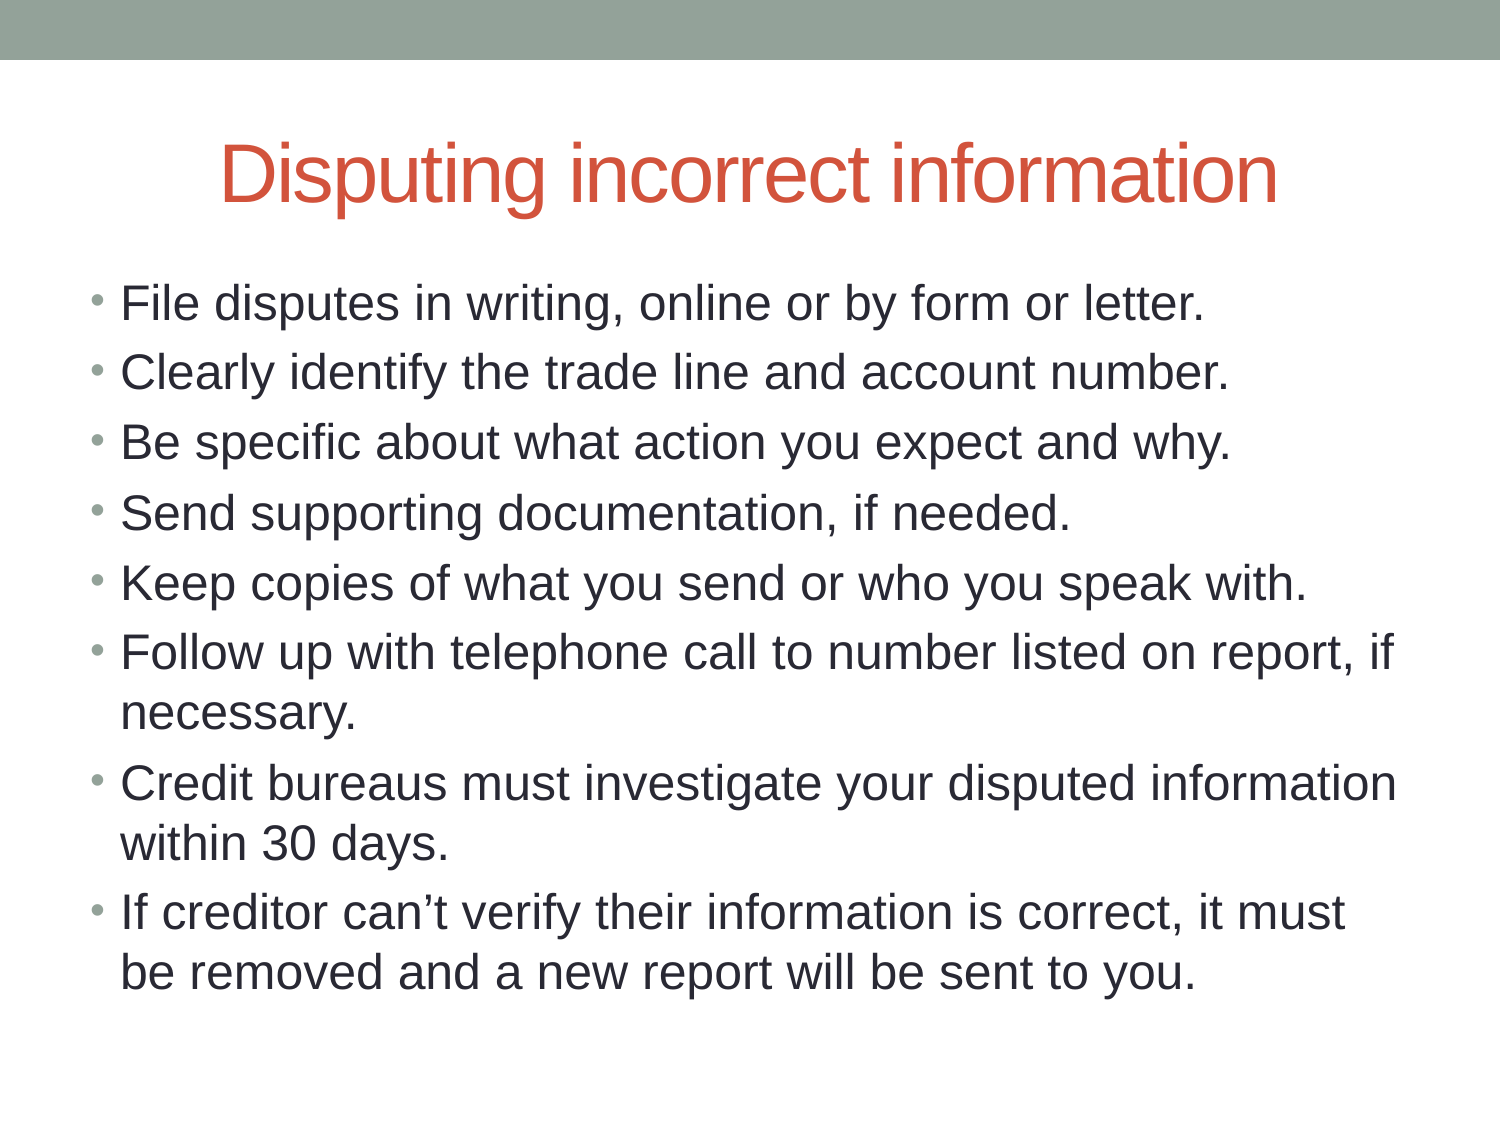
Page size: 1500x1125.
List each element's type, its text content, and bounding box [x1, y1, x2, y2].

title Disputing incorrect information [75, 87, 1425, 250]
list File disputes in writing, online or by form or letter. Clearly identify the trade line and account number. Be specific about what action you expect and why. Send supporting documentation, if needed. Keep copies of what you send or who you speak with. Follow up with telephone call to number listed on report, if necessary. Credit bureaus must investigate your disputed information within 30 days. If creditor can’t verify their information is correct, it must be removed and a new report will be sent to you. [75, 262, 1425, 1063]
